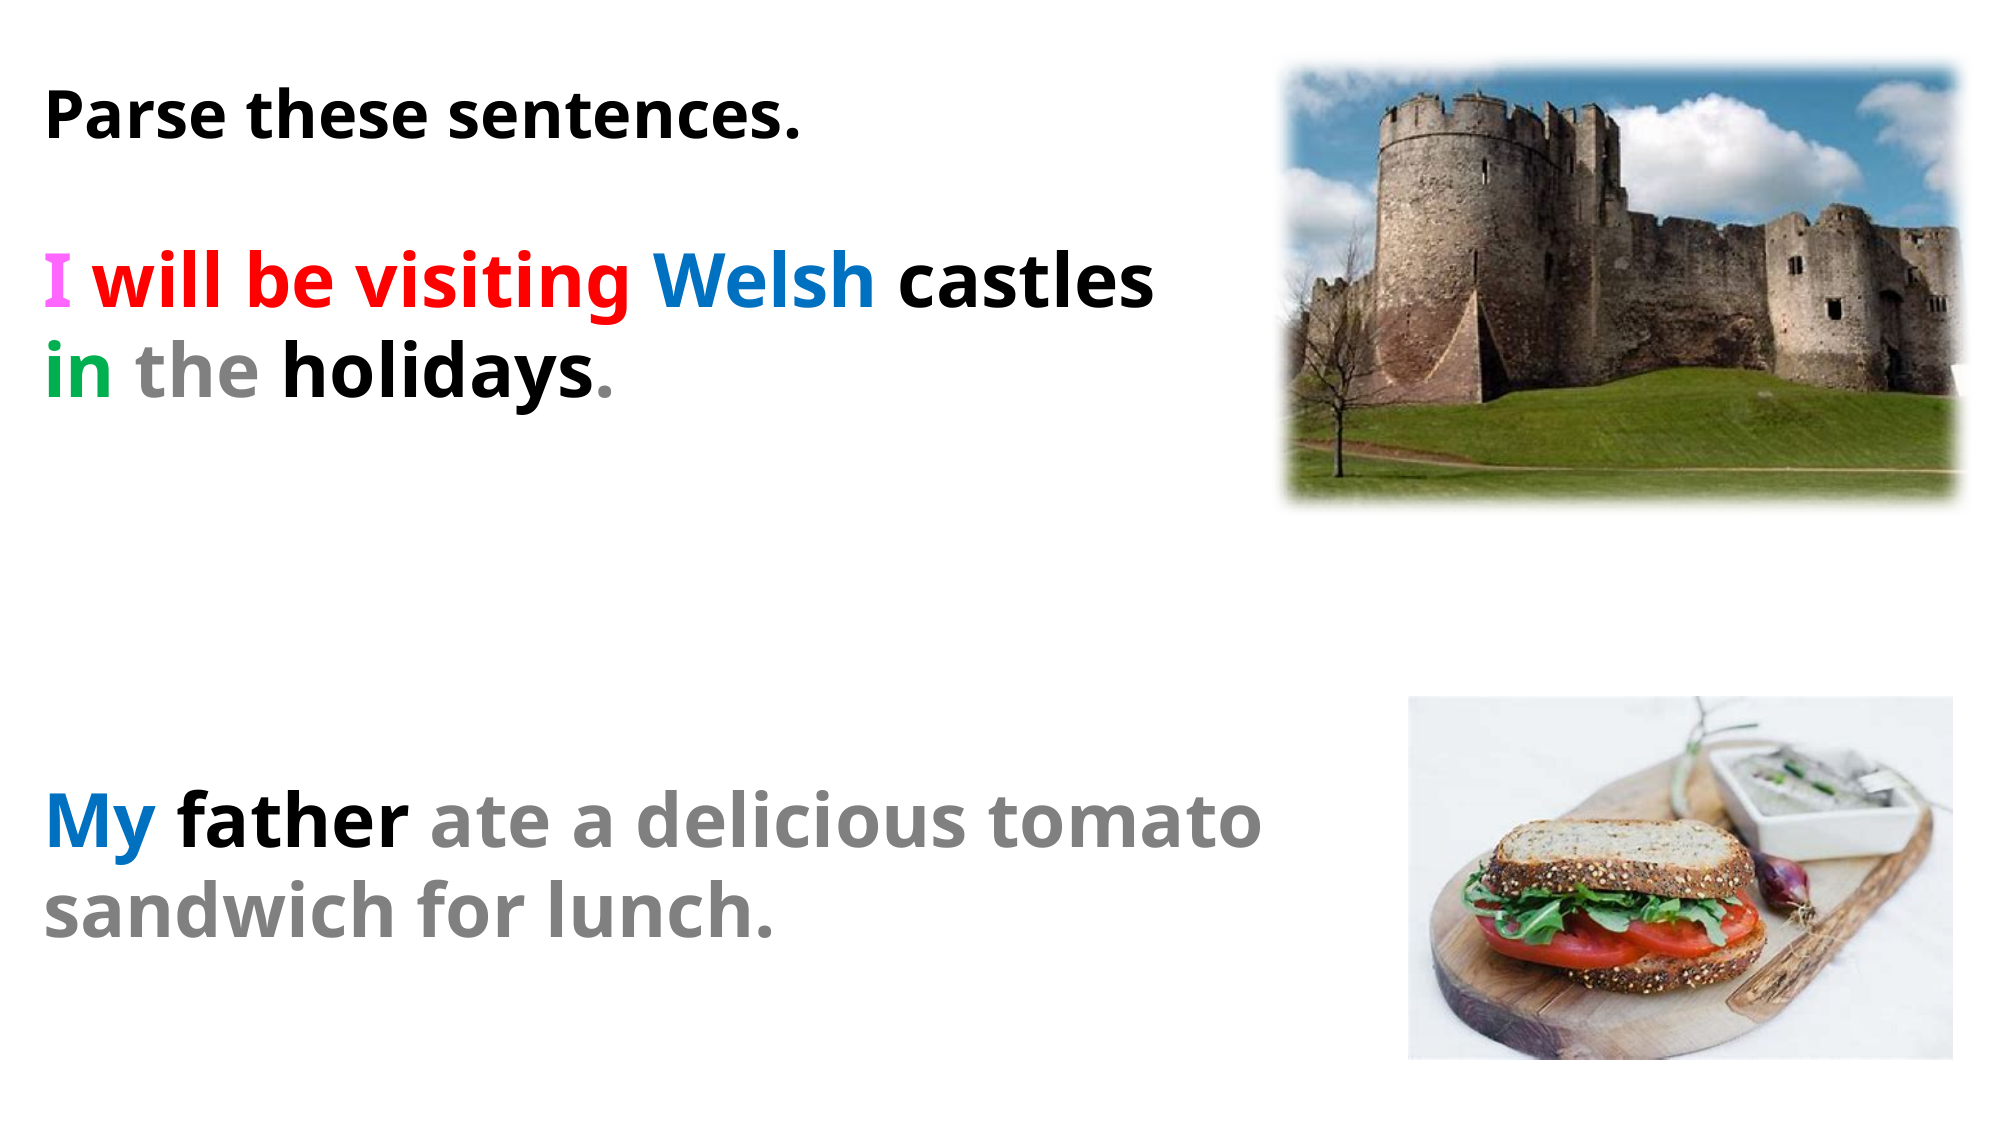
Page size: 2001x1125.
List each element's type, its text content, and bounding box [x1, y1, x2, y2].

picture [1408, 696, 1953, 1060]
picture [1271, 51, 1972, 517]
text_box Parse these sentences. I will be visiting Welsh castles in the holidays. My father ate a delicious tomato sandwich for lunch. [28, 64, 1494, 960]
